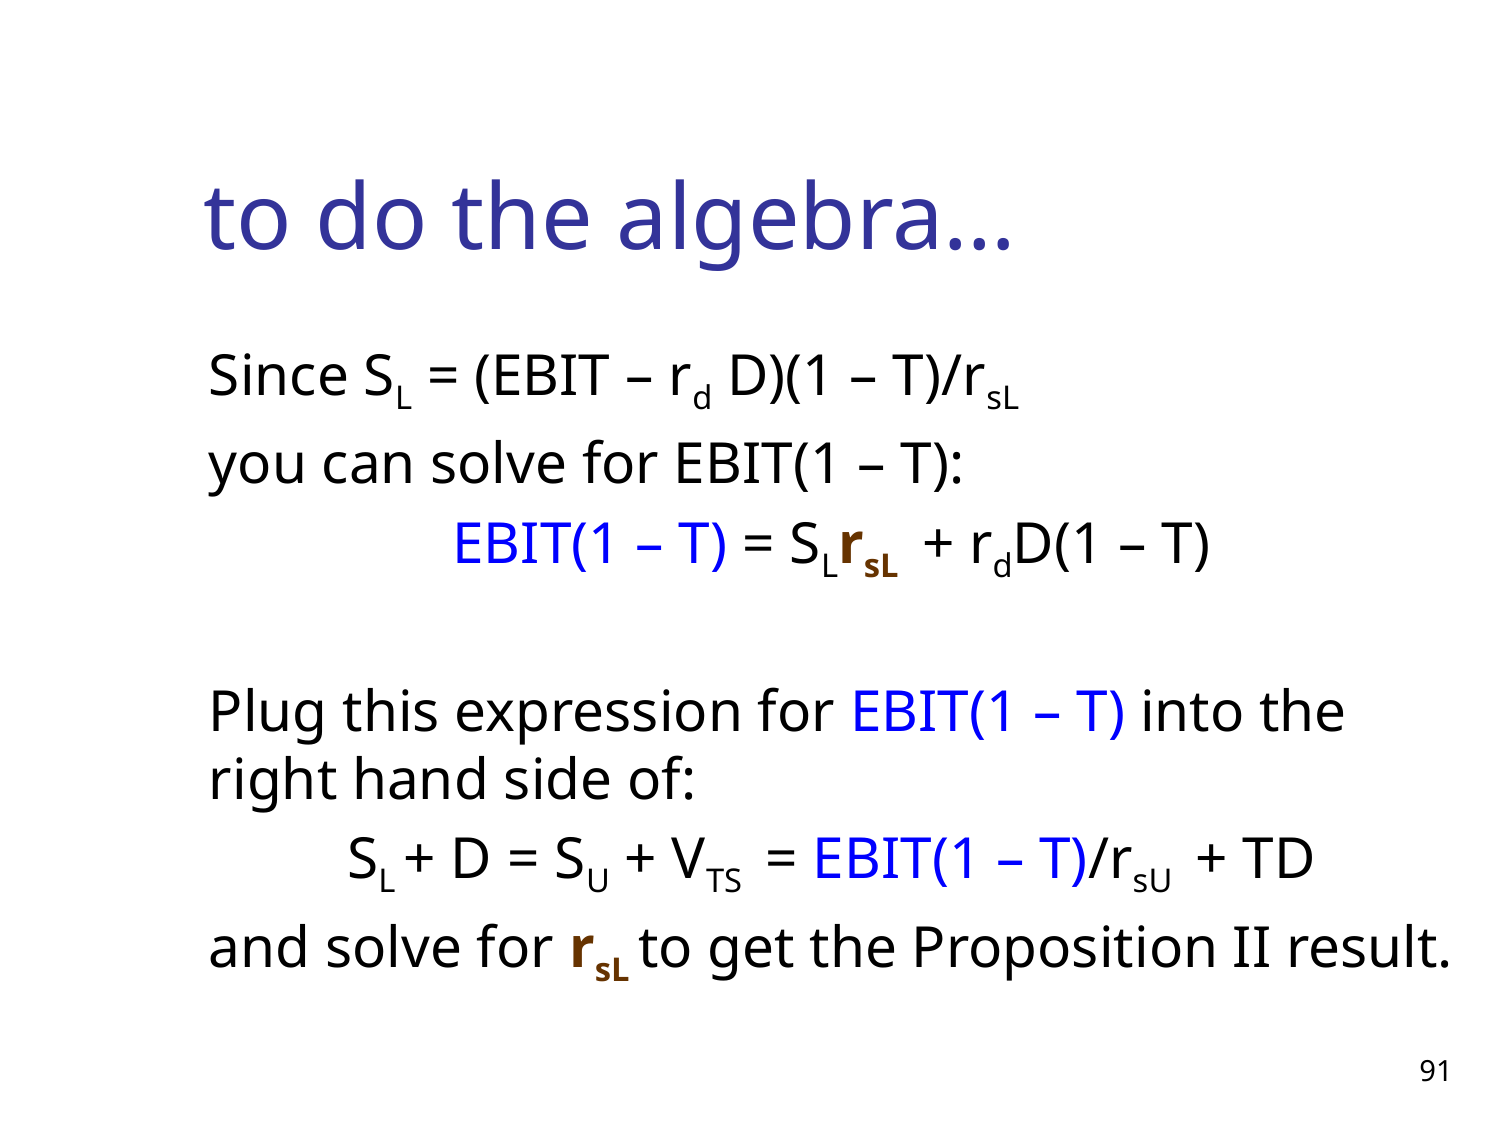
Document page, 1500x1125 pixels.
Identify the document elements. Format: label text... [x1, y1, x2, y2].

slide_number 91 [1154, 1023, 1468, 1100]
list Since SL = (EBIT – rd D)(1 – T)/rsL you can solve for EBIT(1 – T): EBIT(1 – T) = SLrsL + rdD(1 – T) Plug this expression for EBIT(1 – T) into the right hand side of: SL + D = SU + VTS = EBIT(1 – T)/rsU + TD and solve for rsL to get the Proposition II result. [193, 330, 1470, 1007]
title to do the algebra… [188, 34, 1468, 276]
